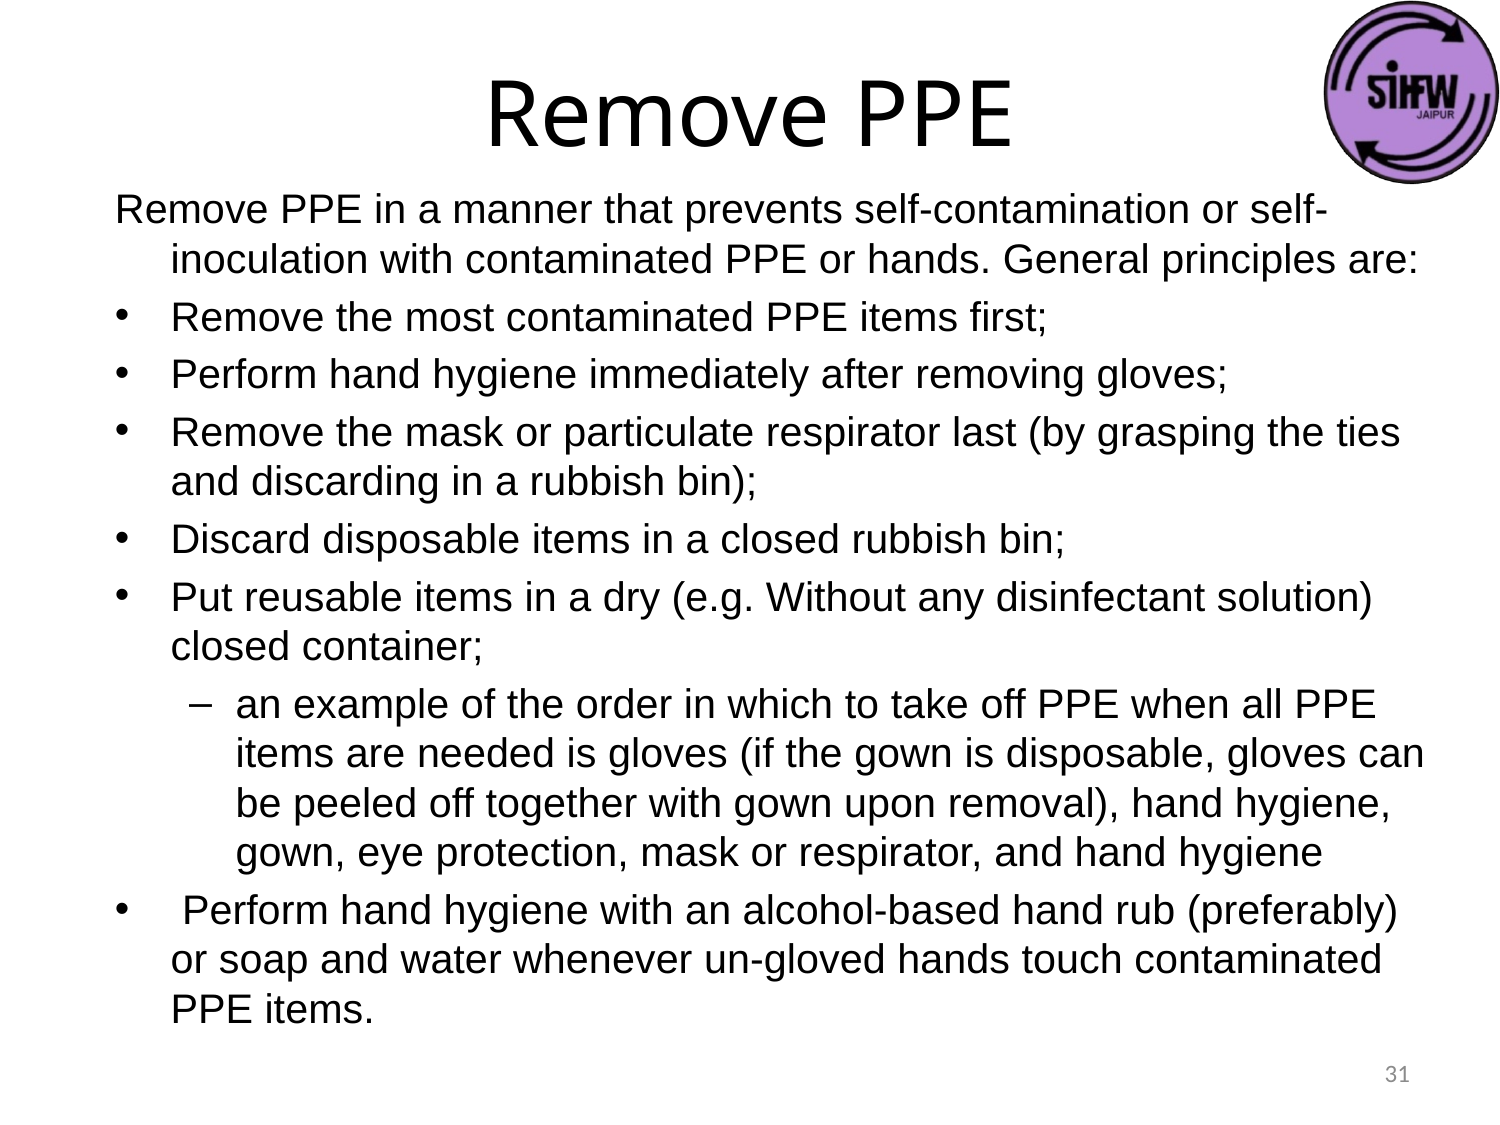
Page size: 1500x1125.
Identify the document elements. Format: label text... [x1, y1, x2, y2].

slide_number 31 [1074, 1042, 1425, 1103]
title Remove PPE [75, 45, 1317, 175]
list Remove PPE in a manner that prevents self-contamination or self-inoculation with contaminated PPE or hands. General principles are: Remove the most contaminated PPE items first; Perform hand hygiene immediately after removing gloves; Remove the mask or particulate respirator last (by grasping the ties and discarding in a rubbish bin); Discard disposable items in a closed rubbish bin; Put reusable items in a dry (e.g. Without any disinfectant solution) closed container; an example of the order in which to take off PPE when all PPE items are needed is gloves (if the gown is disposable, gloves can be peeled off together with gown upon removal), hand hygiene, gown, eye protection, mask or respirator, and hand hygiene Perform hand hygiene with an alcohol-based hand rub (preferably) or soap and water whenever un-gloved hands touch contaminated PPE items. [99, 174, 1450, 1088]
picture [1322, 0, 1500, 186]
